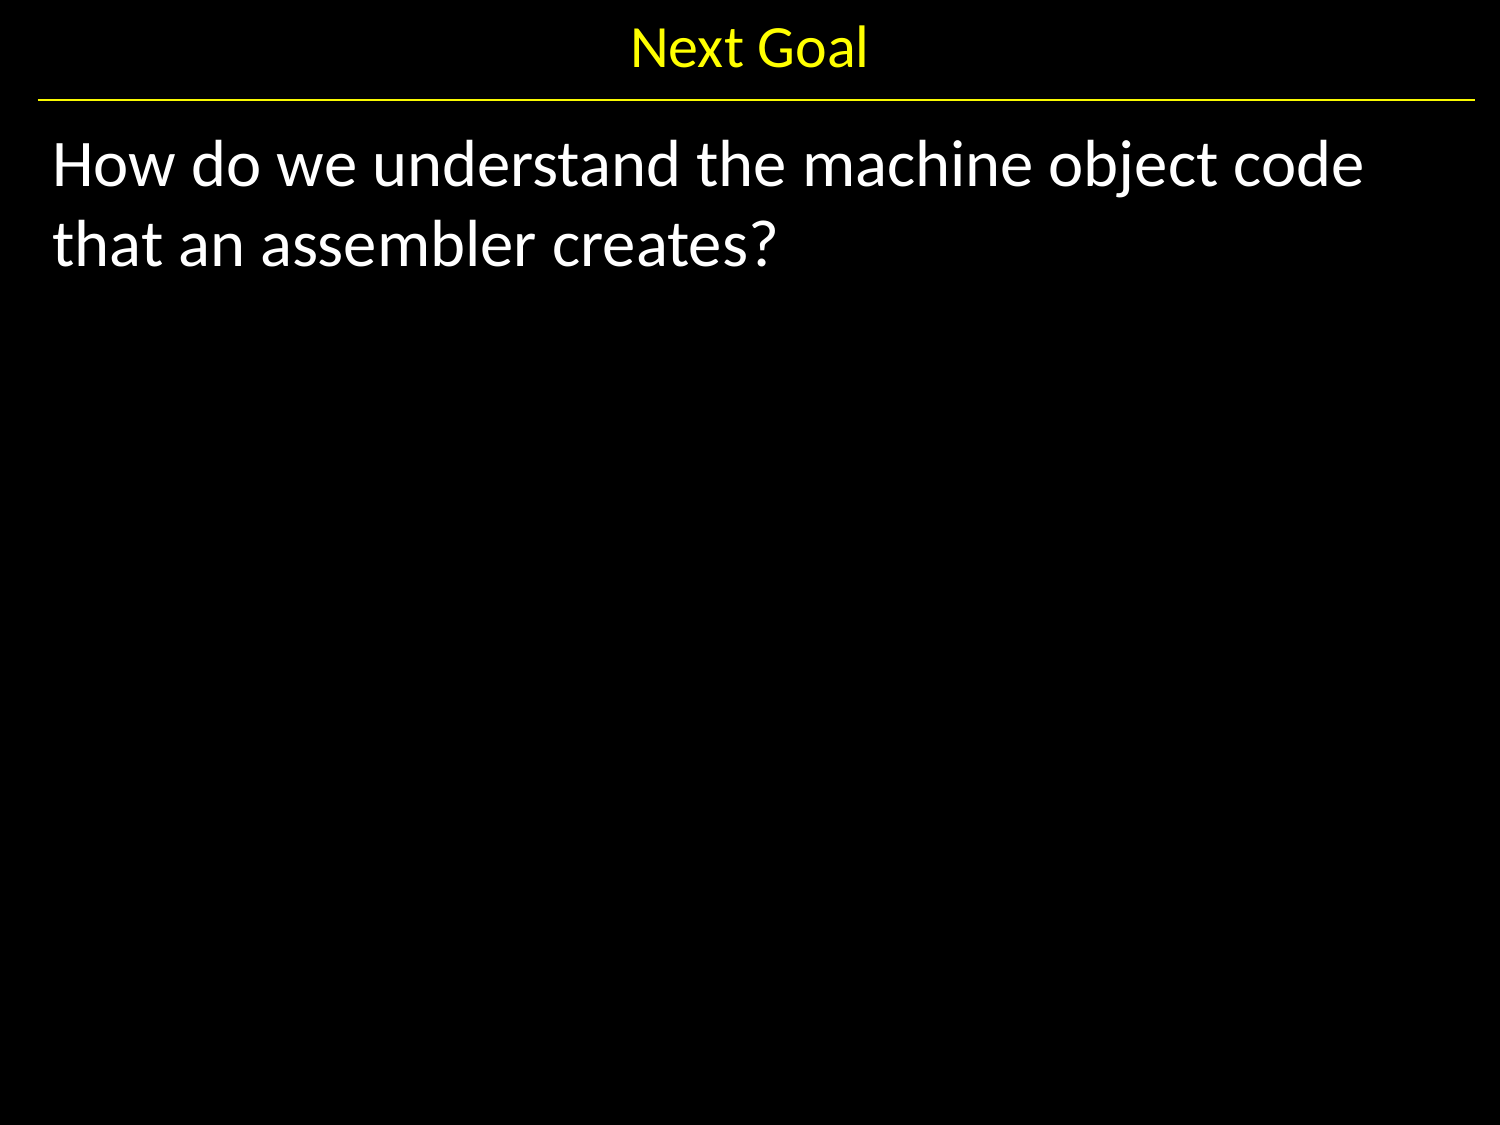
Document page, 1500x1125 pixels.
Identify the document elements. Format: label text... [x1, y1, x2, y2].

list How do we understand the machine object code that an assembler creates? [37, 112, 1463, 1038]
title Next Goal [37, 0, 1463, 88]
